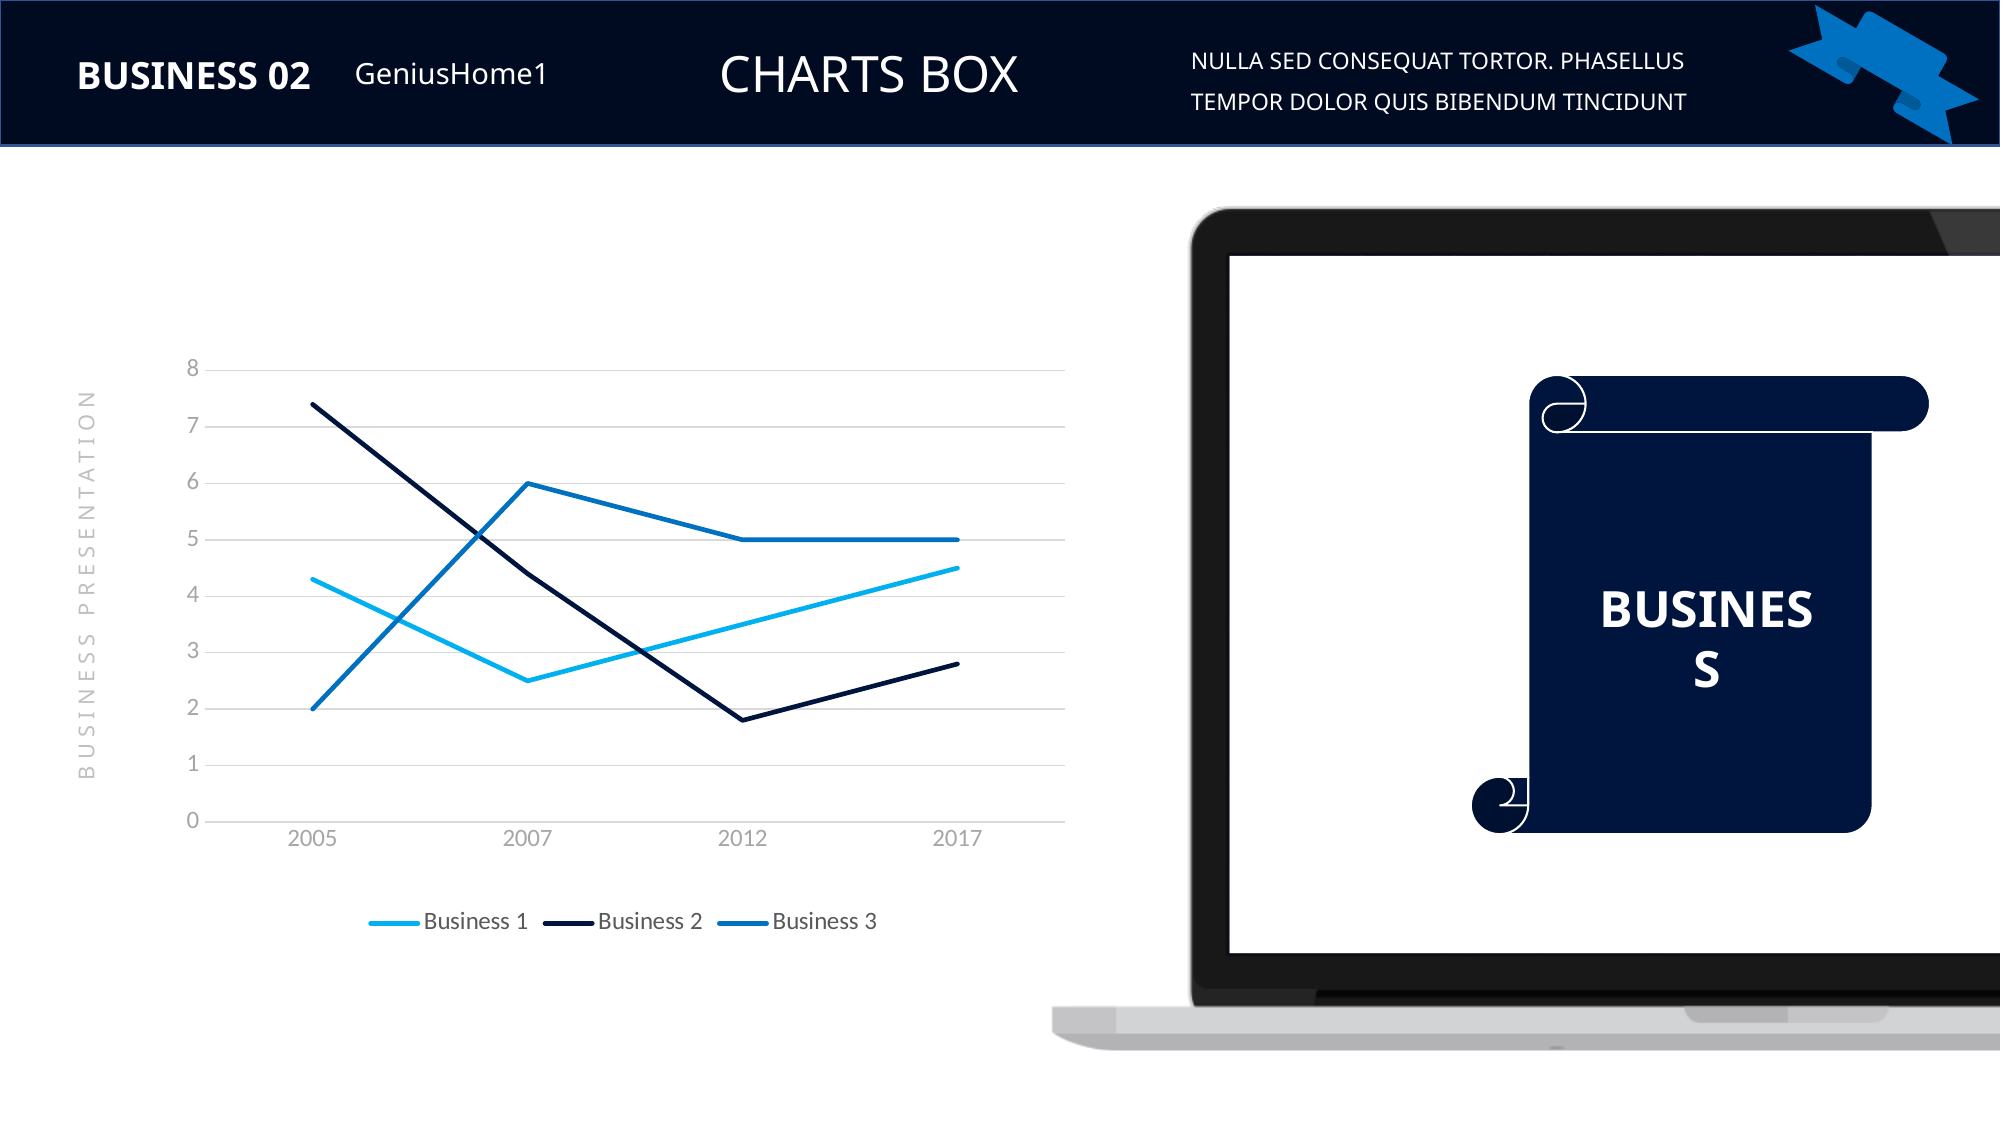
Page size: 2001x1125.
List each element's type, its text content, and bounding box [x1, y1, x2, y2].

text_box [1785, 2, 1982, 110]
text_box BUSINESS 02 [61, 44, 326, 105]
text_box GeniusHome1 [339, 47, 565, 98]
chart [169, 294, 971, 942]
picture [971, 110, 2000, 1125]
text_box NULLA SED CONSEQUAT TORTOR. PHASELLUS TEMPOR DOLOR QUIS BIBENDUM TINCIDUNT [1176, 25, 1766, 110]
text_box [0, 0, 2000, 147]
text_box CHARTS BOX [643, 34, 1096, 110]
text_box BUSINESS PRESENTATION [65, 377, 107, 795]
